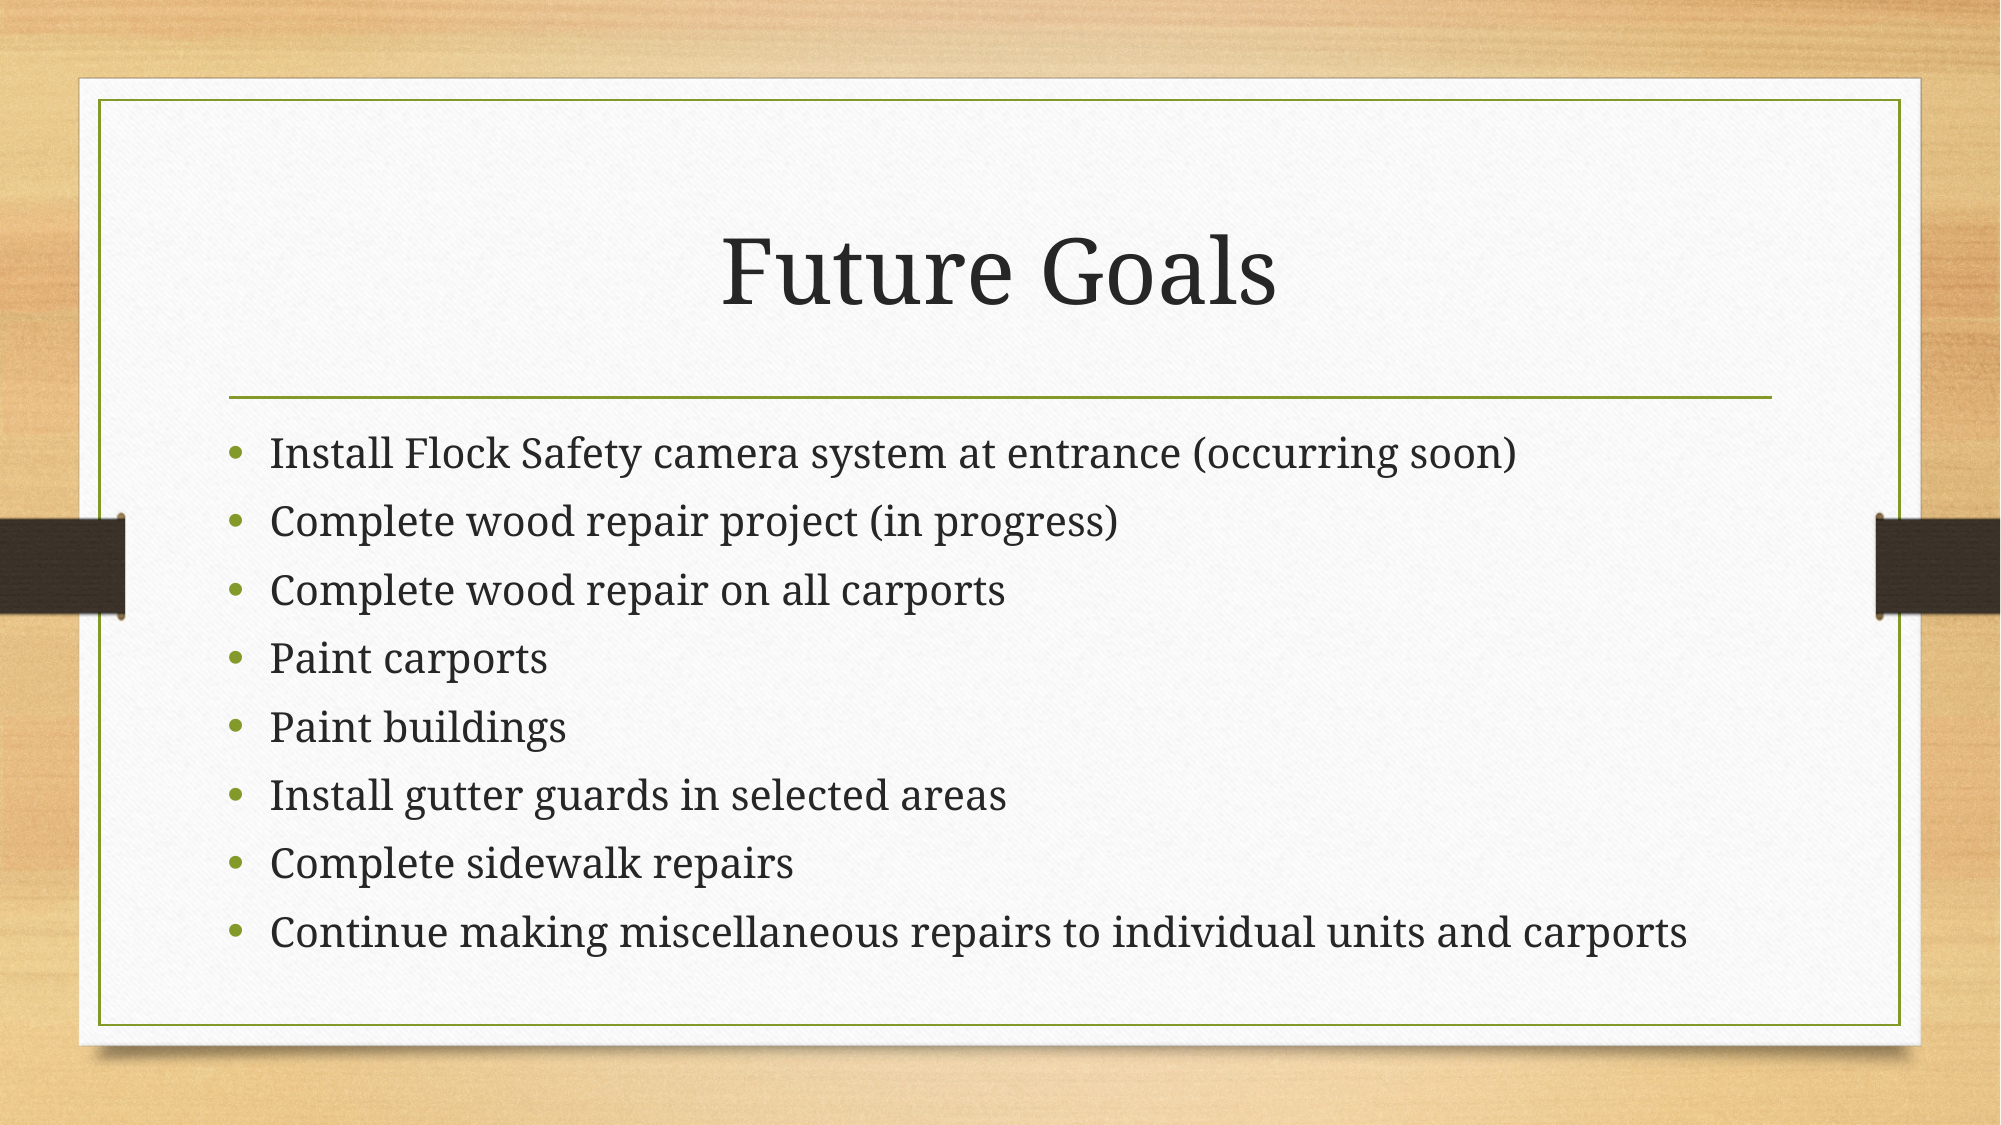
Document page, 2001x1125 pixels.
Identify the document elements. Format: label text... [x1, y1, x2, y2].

title Future Goals [212, 161, 1788, 375]
list Install Flock Safety camera system at entrance (occurring soon) Complete wood repair project (in progress) Complete wood repair on all carports Paint carports Paint buildings Install gutter guards in selected areas Complete sidewalk repairs Continue making miscellaneous repairs to individual units and carports [212, 419, 1788, 964]
picture [0, 0, 2001, 1125]
